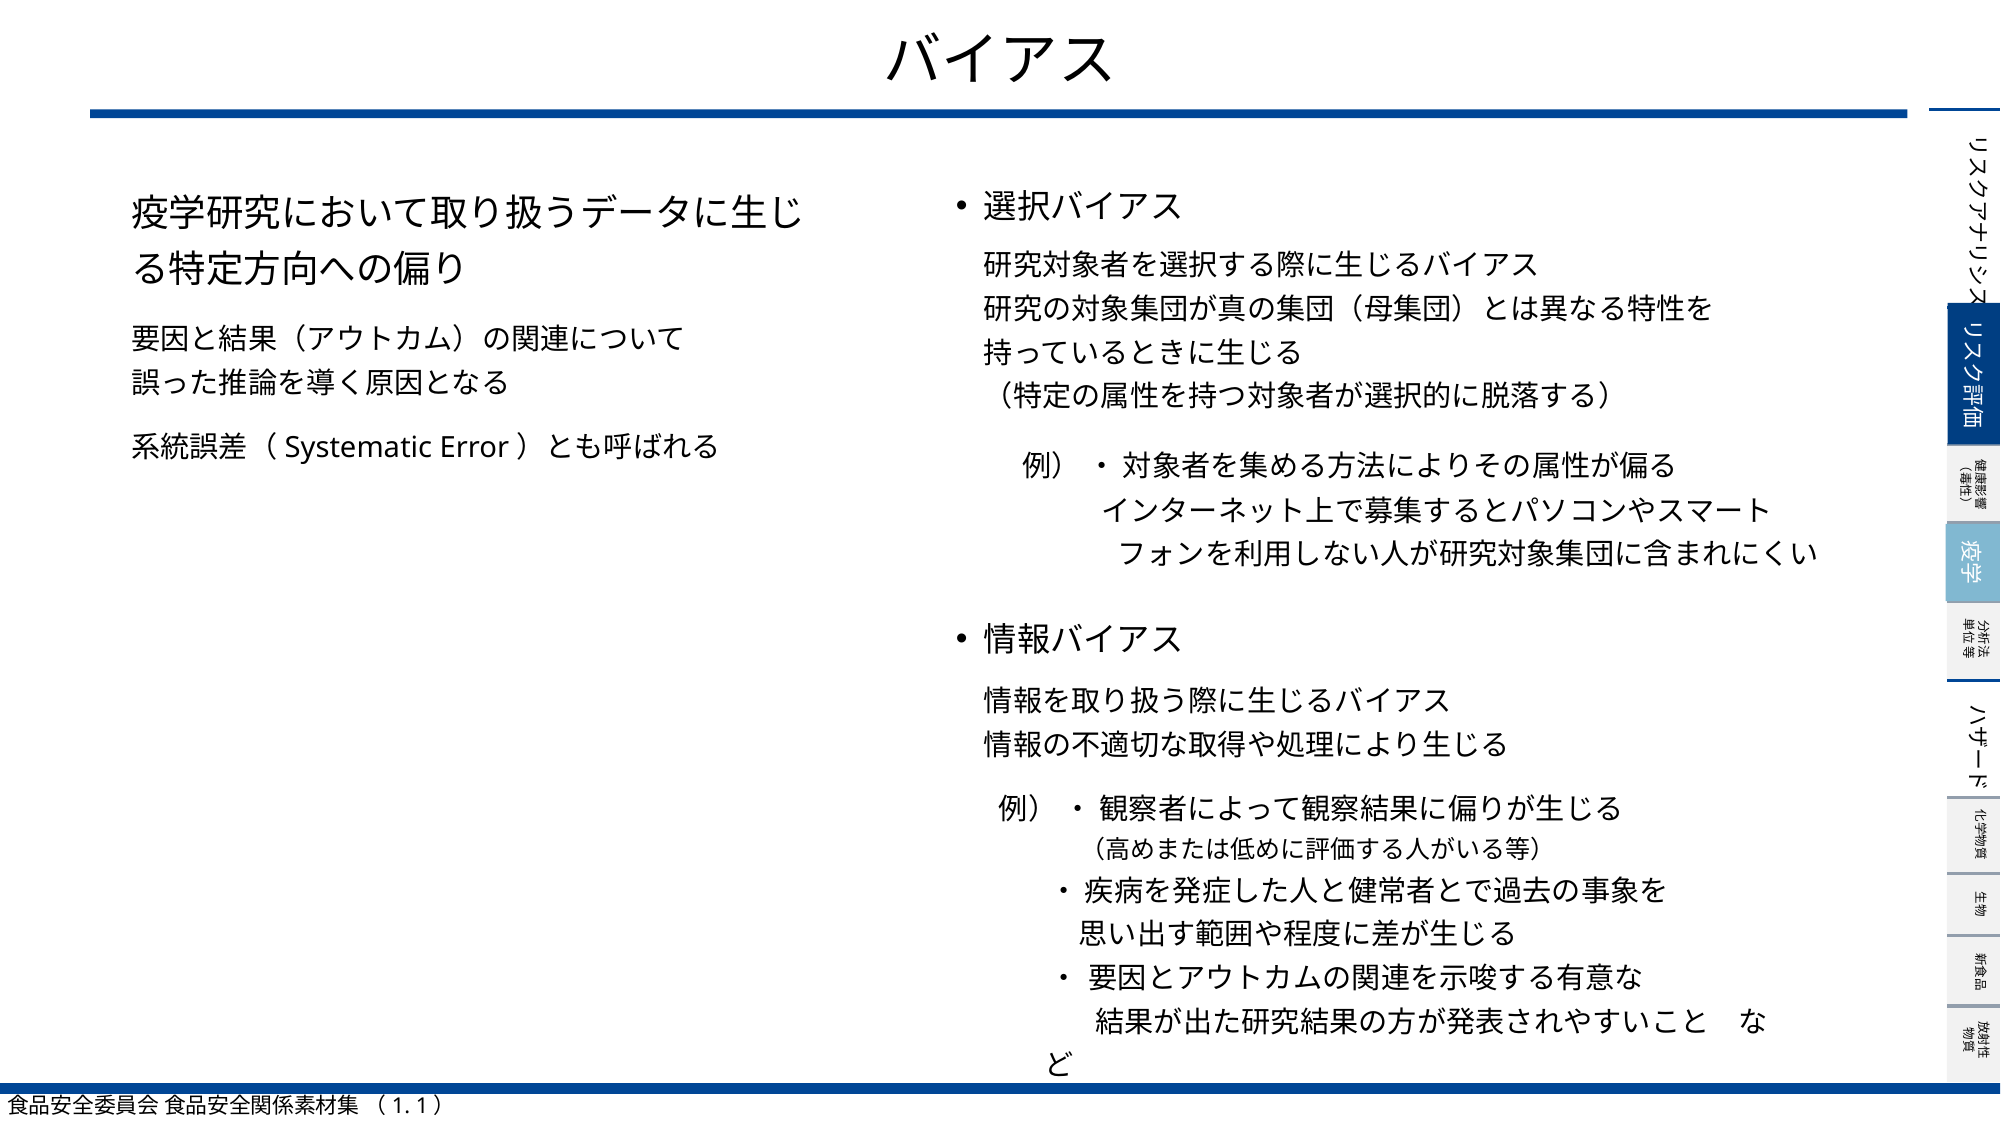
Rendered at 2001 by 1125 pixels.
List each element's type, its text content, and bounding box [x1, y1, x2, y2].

text_box 選択バイアス 研究対象者を選択する際に生じるバイアス 研究の対象集団が真の集団（母集団）とは異なる特性を 持っているときに生じる （特定の属性を持つ対象者が選択的に脱落する） 例） ・ 対象者を集める方法によりその属性が偏る インターネット上で募集するとパソコンやスマート フォンを利用しない人が研究対象集団に含まれにくい [925, 168, 1864, 579]
text_box 疫学 [1944, 522, 2000, 603]
title バイアス [79, 14, 1921, 108]
list 疫学研究において取り扱うデータに生じる特定方向への偏り 要因と結果（アウトカム）の関連について 誤った推論を導く原因となる 系統誤差（Systematic Error）とも呼ばれる [101, 170, 842, 616]
text_box リスク評価 [1946, 301, 2000, 446]
text_box 情報バイアス 情報を取り扱う際に生じるバイアス 情報の不適切な取得や処理により生じる 例） ・ 観察者によって観察結果に偏りが生じる （高めまたは低めに評価する人がいる等） ・ 疾病を発症した人と健常者とで過去の事象を 思い出す範囲や程度に差が生じる ・ 要因とアウトカムの関連を示唆する有意な 結果が出た研究結果の方が発表されやすいこと など [925, 601, 1800, 1089]
